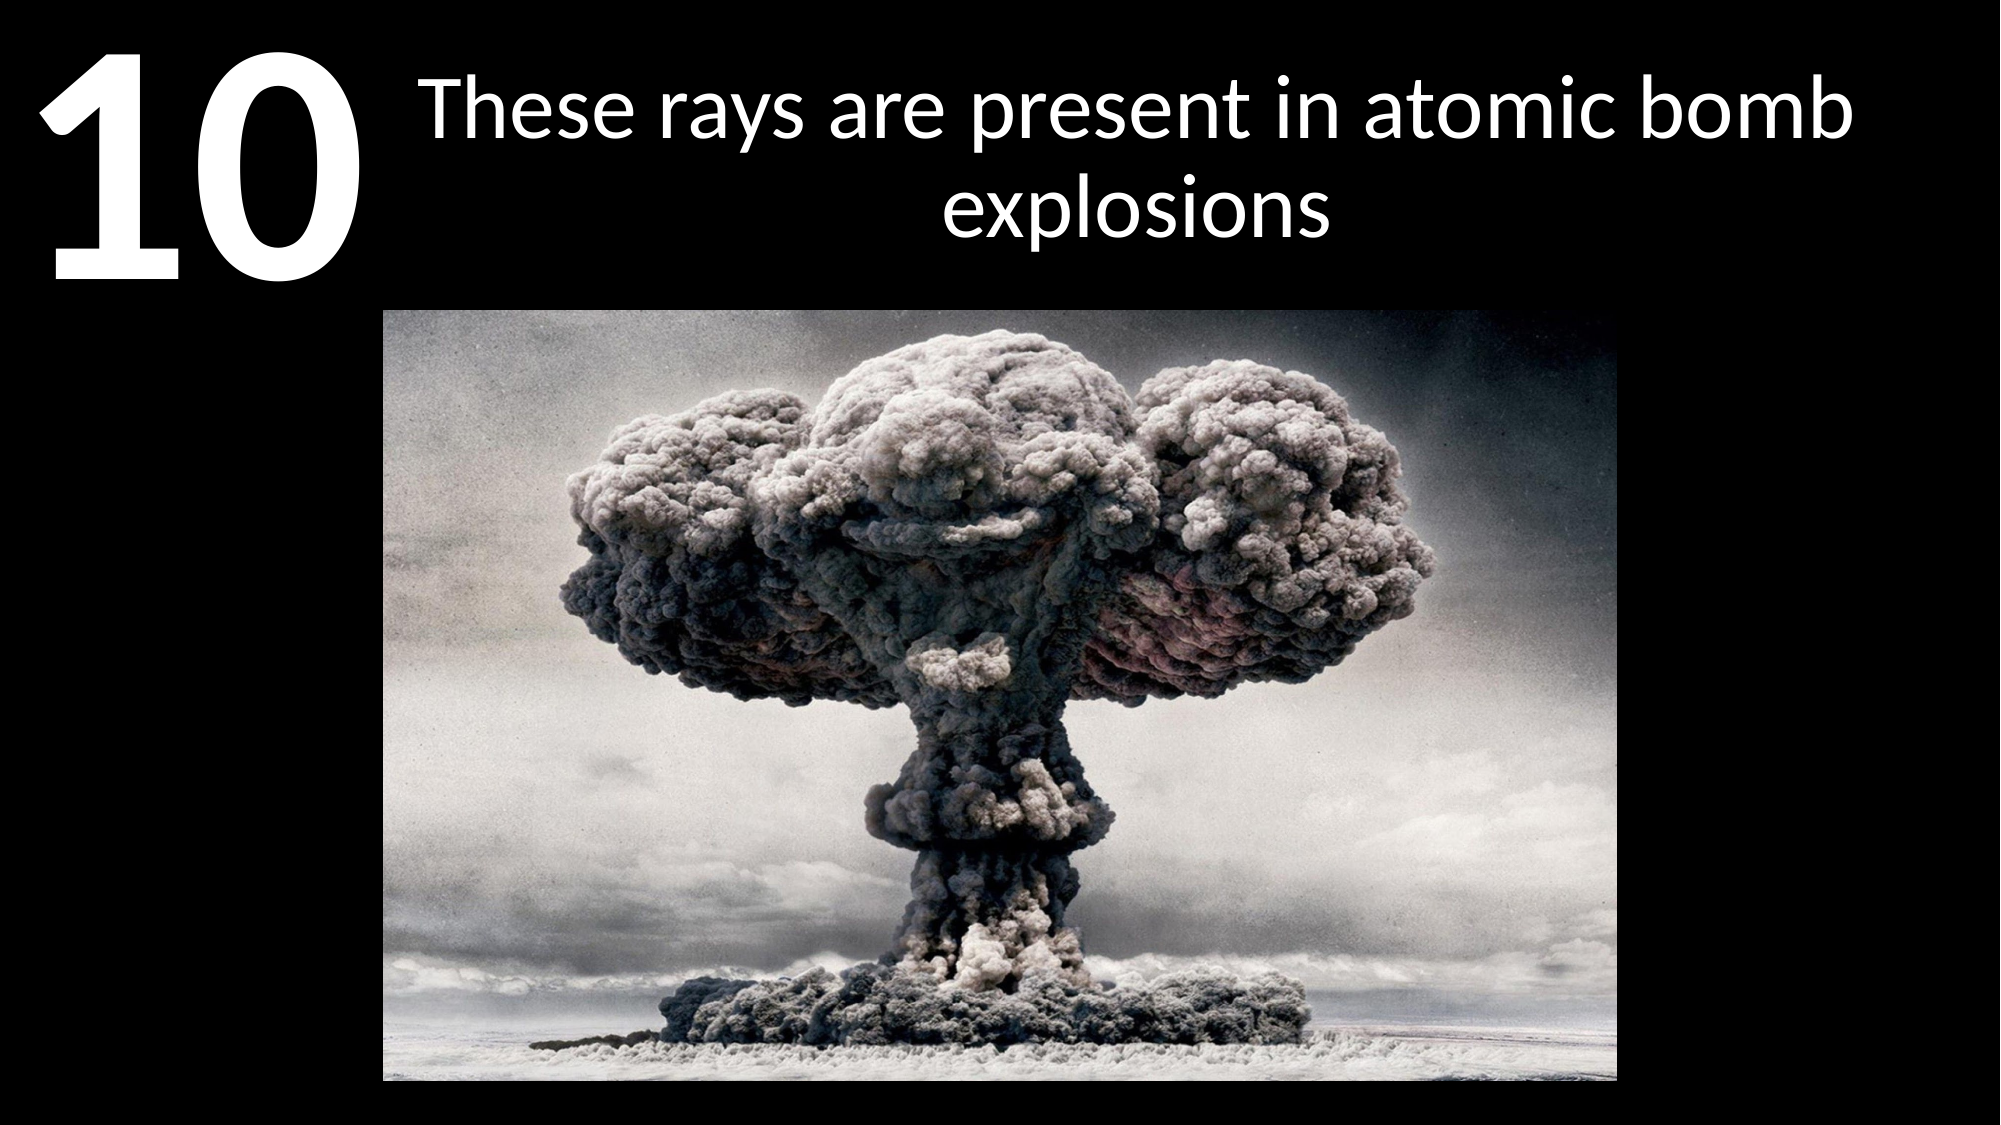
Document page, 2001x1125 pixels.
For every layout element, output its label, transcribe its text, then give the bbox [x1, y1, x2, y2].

text_box 10 [0, 0, 385, 360]
picture [383, 309, 1617, 1081]
title These rays are present in atomic bomb explosions [385, 49, 2000, 267]
